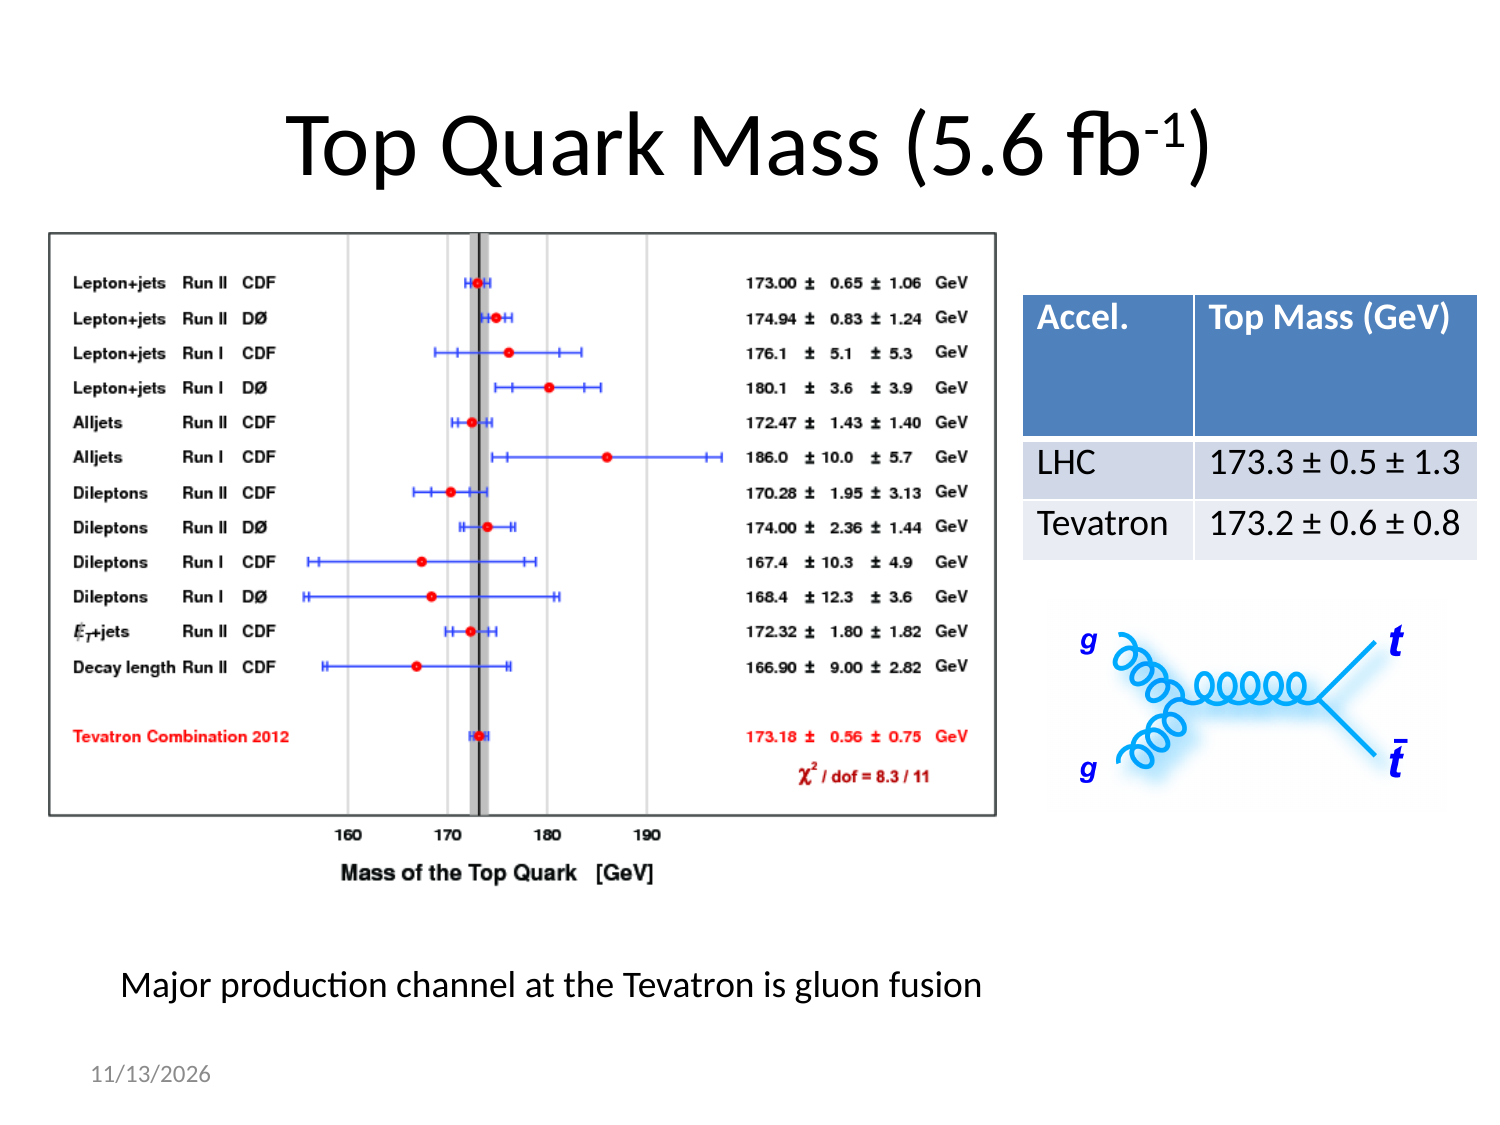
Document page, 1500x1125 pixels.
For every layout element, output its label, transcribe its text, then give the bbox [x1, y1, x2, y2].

title Top Quark Mass (5.6 fb-1) [75, 45, 1425, 233]
text_box Major production channel at the Tevatron is gluon fusion [105, 953, 999, 1058]
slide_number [75, 1042, 425, 1103]
picture [48, 232, 997, 890]
table_cell 173.3 ± 0.5 ± 1.3 [1195, 442, 1477, 499]
table_cell Tevatron [1023, 501, 1193, 560]
table_header Accel. [1023, 295, 1193, 436]
table_cell 173.2 ± 0.6 ± 0.8 [1195, 501, 1477, 560]
table_cell LHC [1023, 442, 1193, 499]
table_header Top Mass (GeV) [1195, 295, 1477, 436]
picture [1047, 597, 1447, 813]
